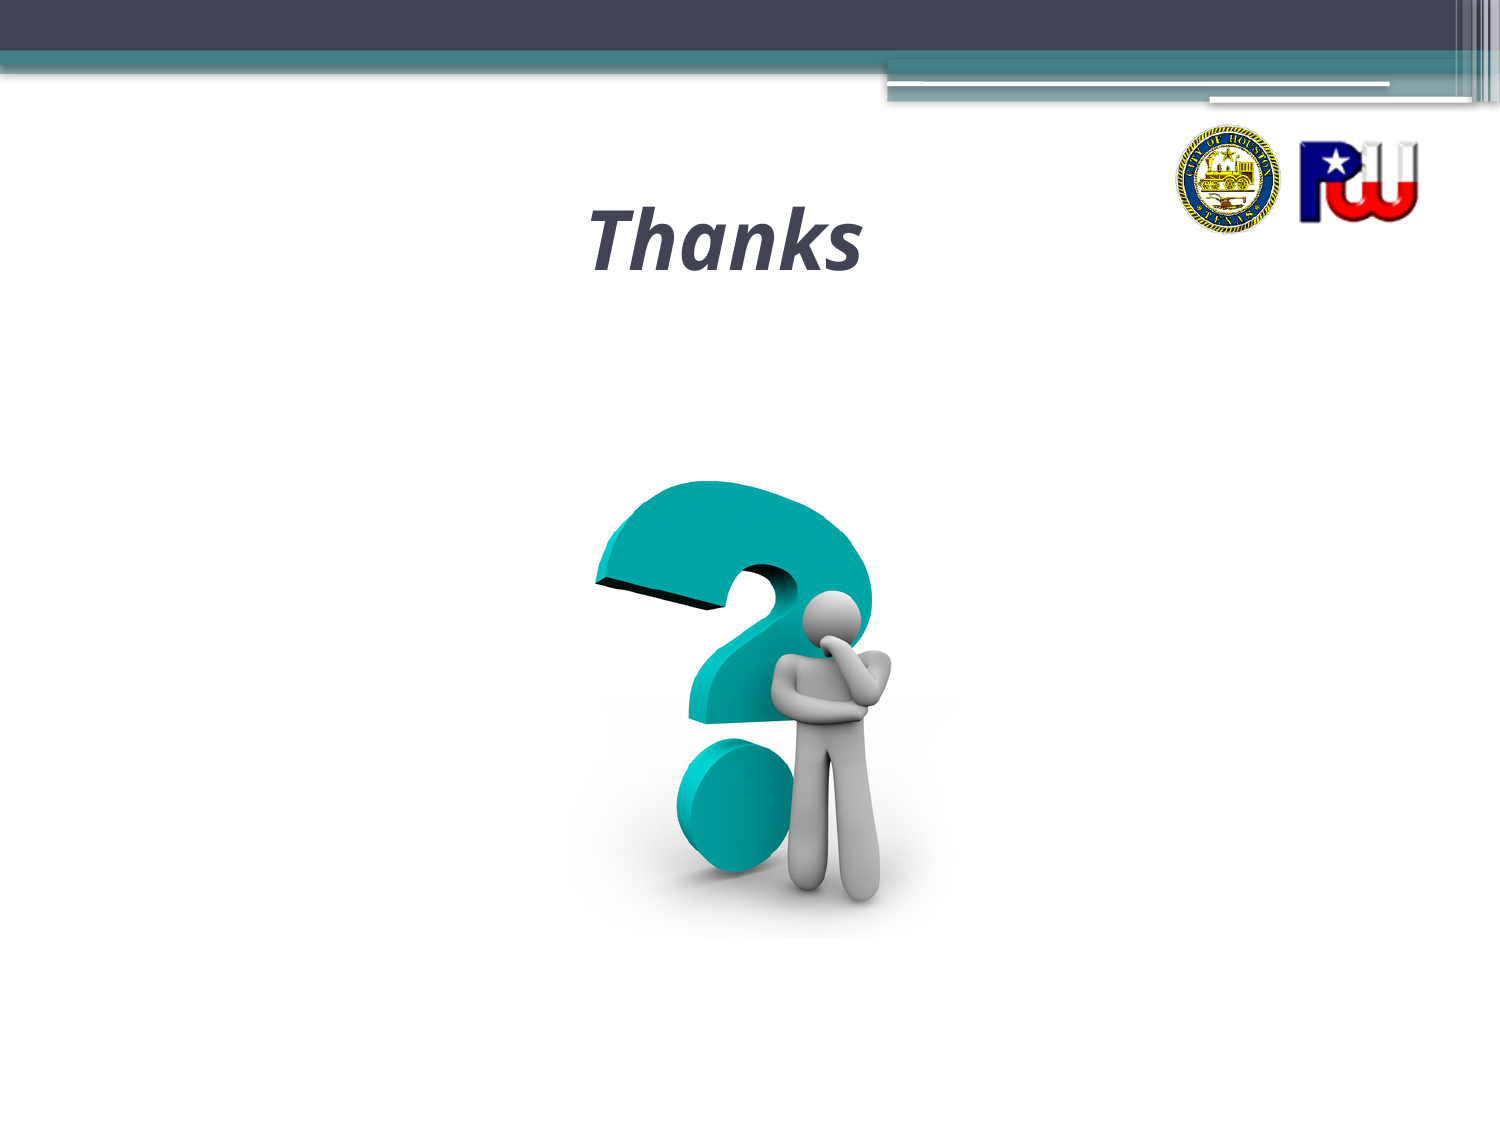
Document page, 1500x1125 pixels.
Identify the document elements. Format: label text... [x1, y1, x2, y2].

picture [1174, 124, 1282, 236]
picture [524, 474, 988, 938]
picture [1287, 127, 1426, 233]
text_box Thanks [49, 179, 1400, 355]
